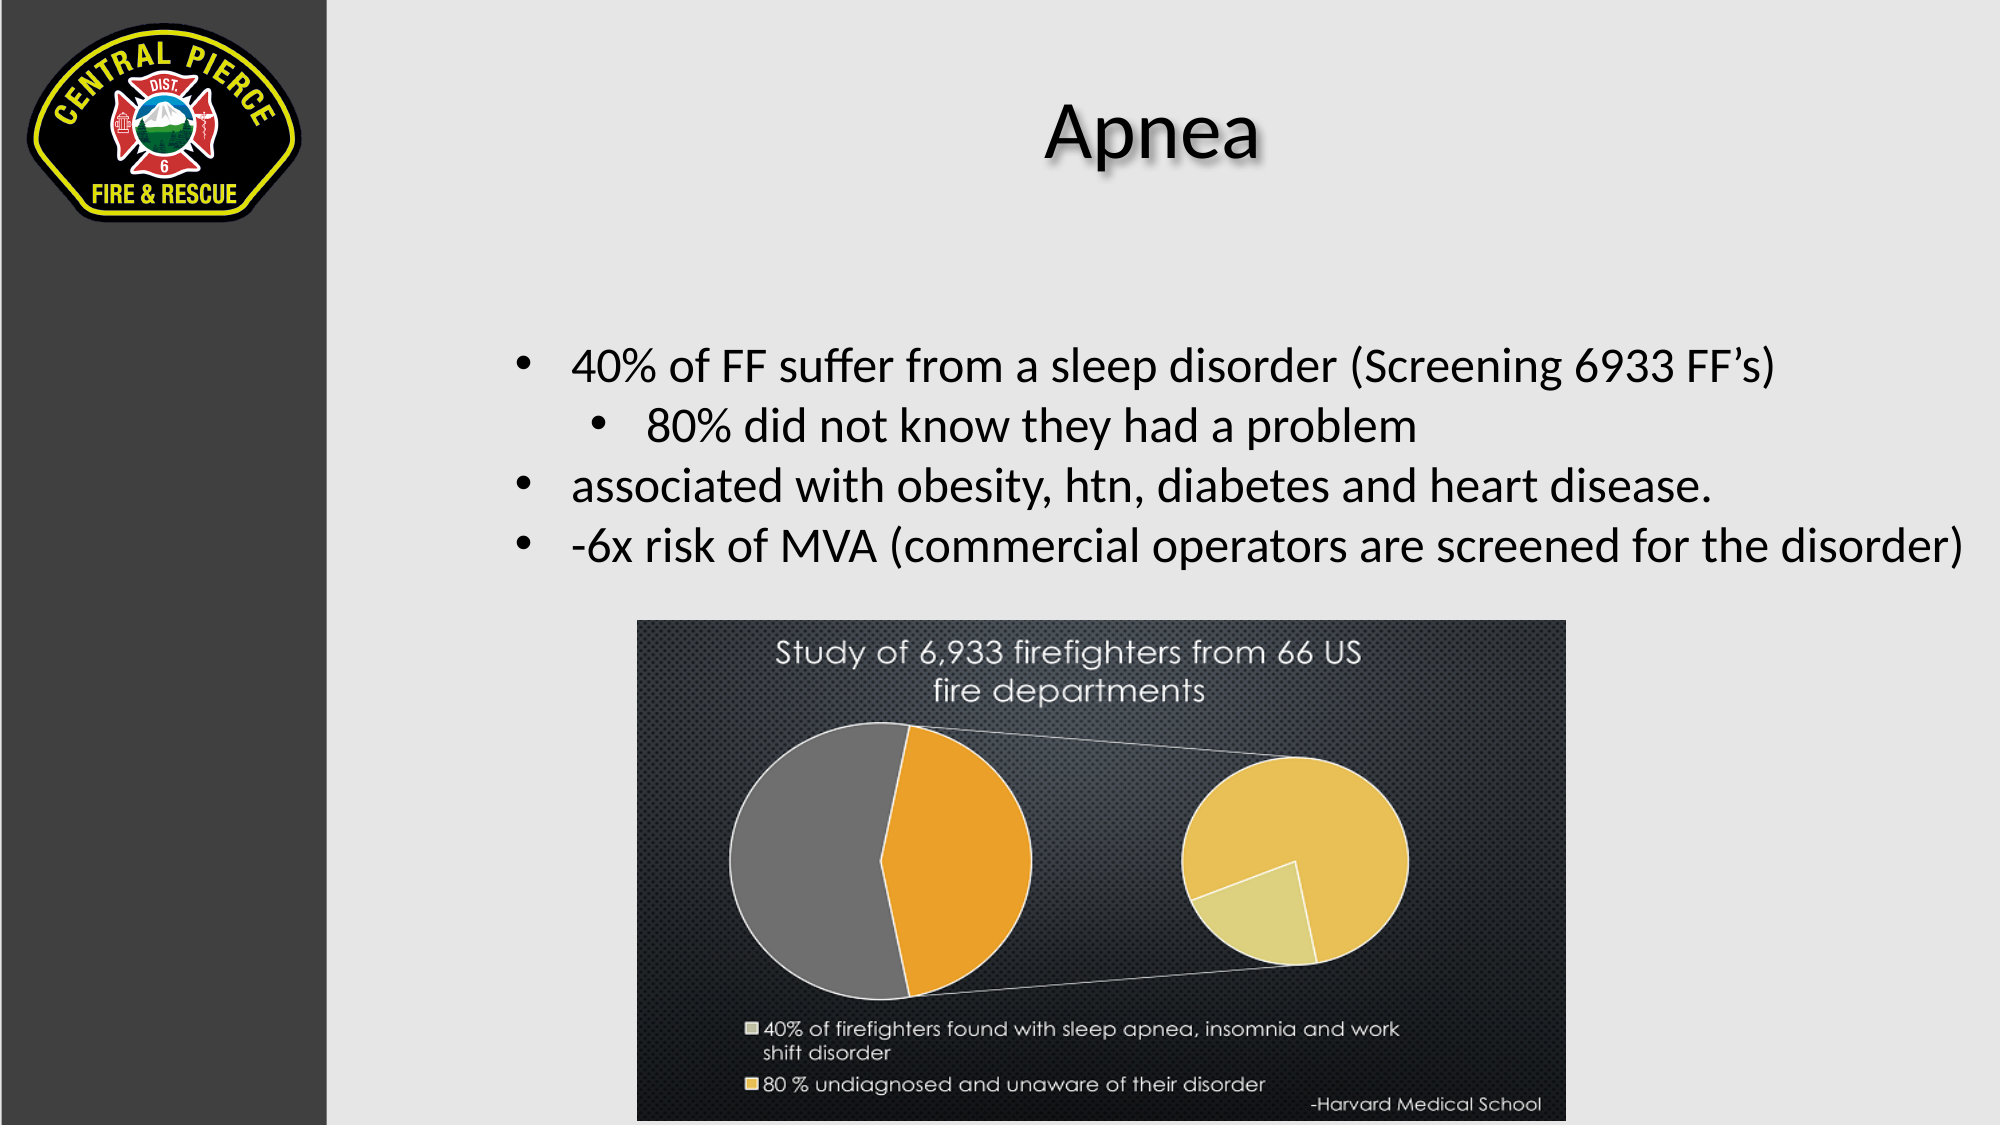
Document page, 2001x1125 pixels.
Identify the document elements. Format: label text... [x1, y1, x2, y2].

text_box 40% of FF suffer from a sleep disorder (Screening 6933 FF’s) 80% did not know they had a problem associated with obesity, htn, diabetes and heart disease. -6x risk of MVA (commercial operators are screened for the disorder) [500, 324, 2000, 910]
title Apnea [337, 112, 1988, 251]
text_box [1, 0, 328, 1125]
picture [637, 620, 1566, 1121]
picture [25, 19, 303, 226]
